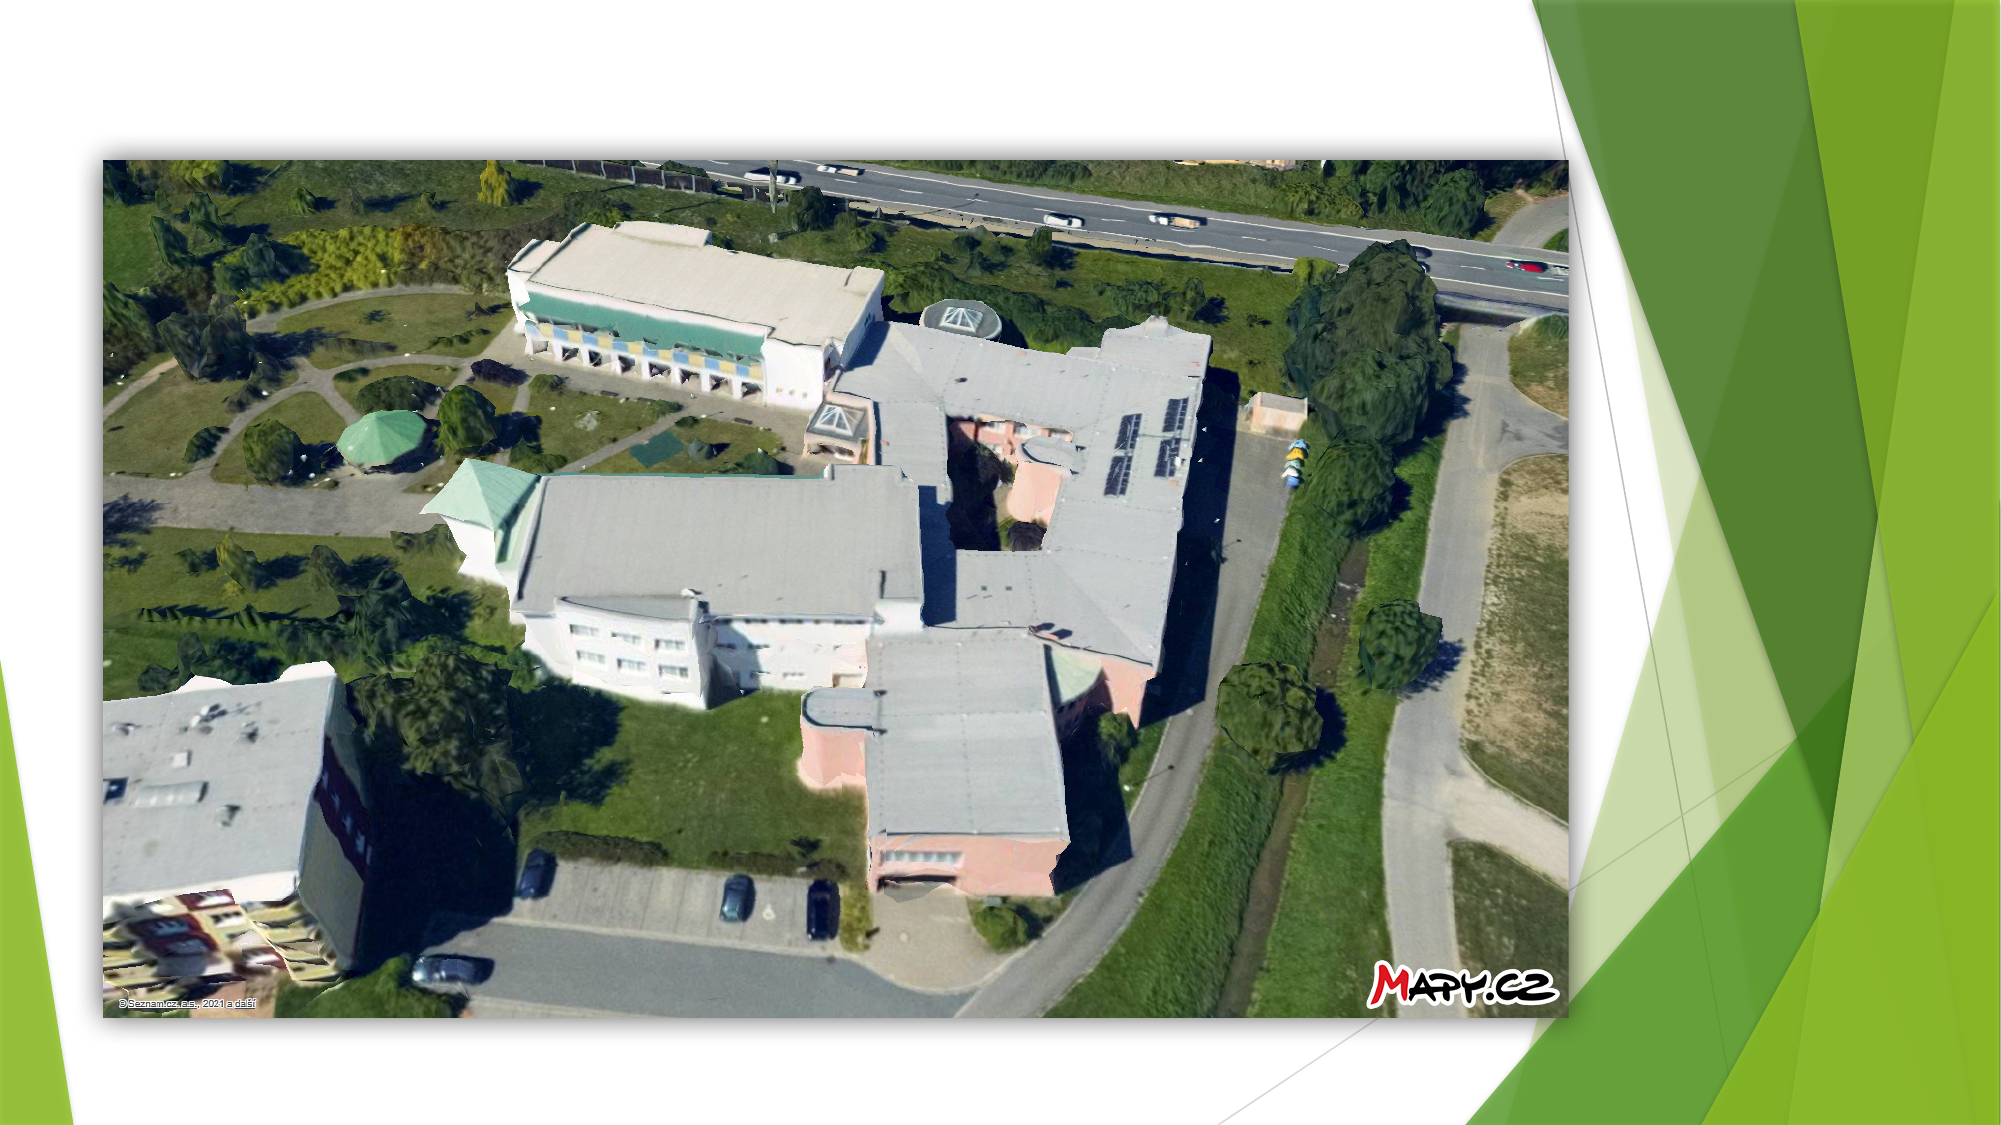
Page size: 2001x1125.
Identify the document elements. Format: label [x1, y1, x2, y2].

picture [102, 160, 1570, 1018]
